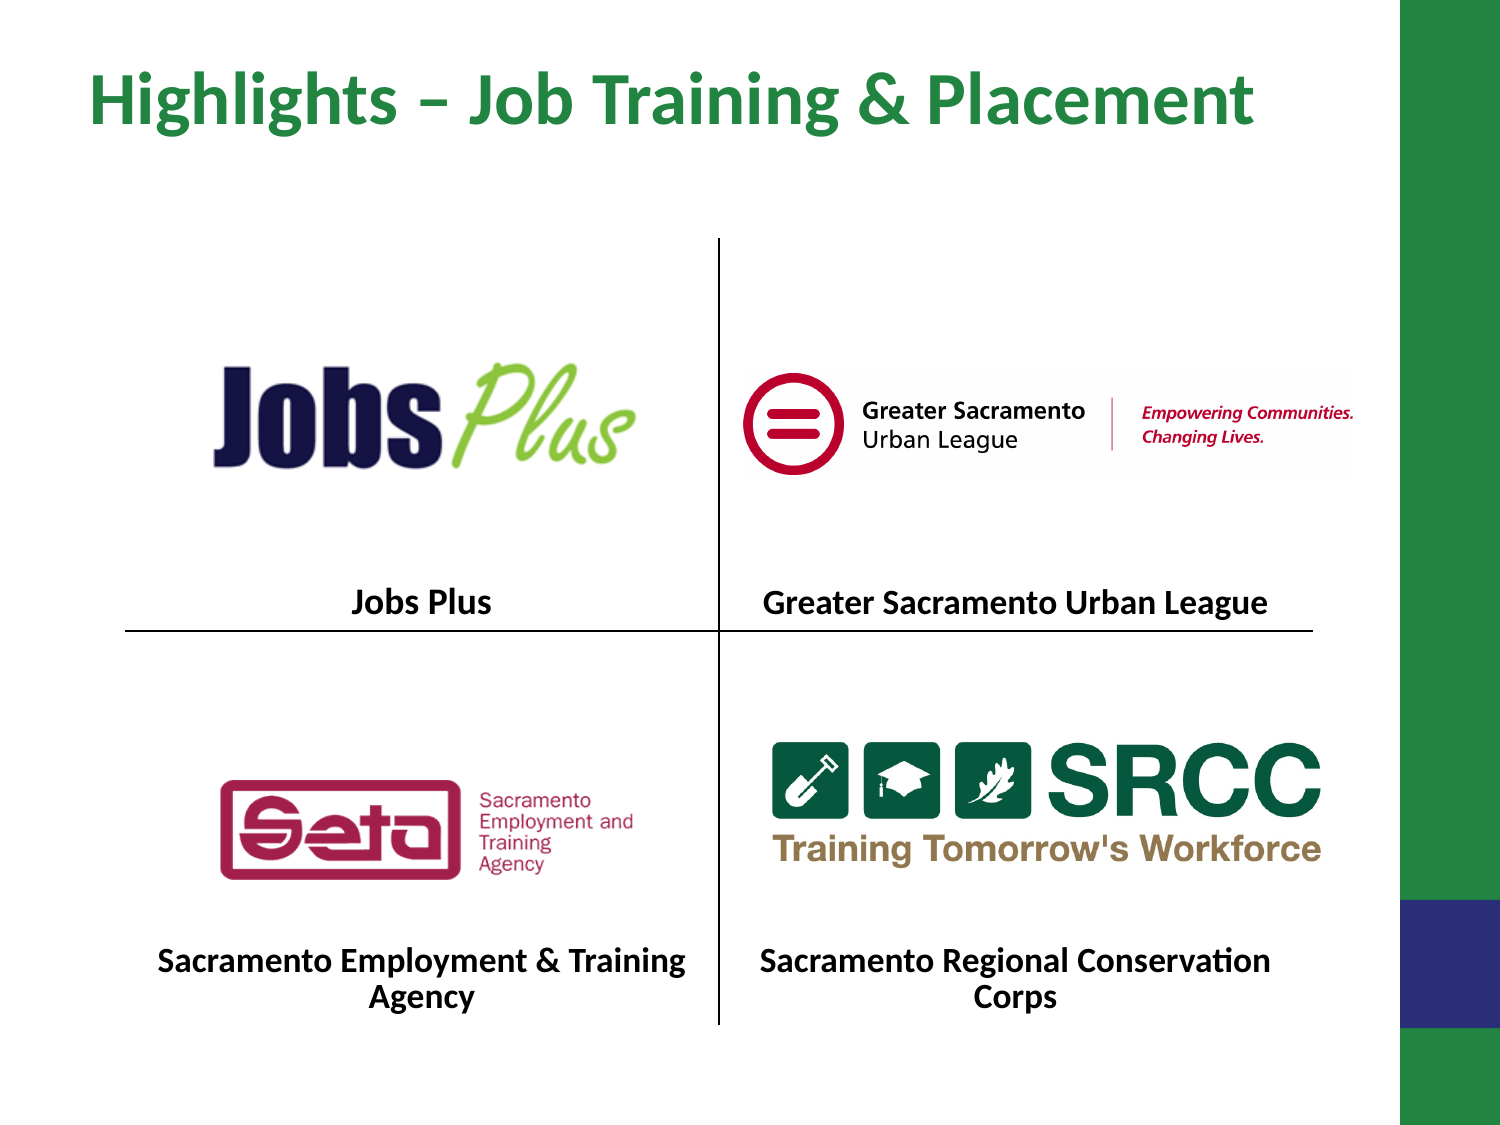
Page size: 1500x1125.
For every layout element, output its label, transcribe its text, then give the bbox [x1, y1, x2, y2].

picture [200, 631, 653, 1029]
table_cell Sacramento Employment & Training Agency [125, 632, 197, 1025]
picture [187, 342, 653, 542]
table_cell Sacramento Employment & Training Agency [655, 632, 718, 1025]
text_box [1400, 0, 1500, 899]
picture [742, 709, 1353, 901]
picture [742, 373, 1354, 475]
table_header Jobs Plus [125, 238, 718, 630]
text_box [1400, 1029, 1500, 1125]
table_header Greater Sacramento Urban League [720, 238, 1313, 630]
text_box Highlights – Job Training & Placement [74, 41, 1325, 158]
text_box [1400, 899, 1500, 1029]
table_cell Sacramento Regional Conservation Corps [720, 632, 1313, 1025]
